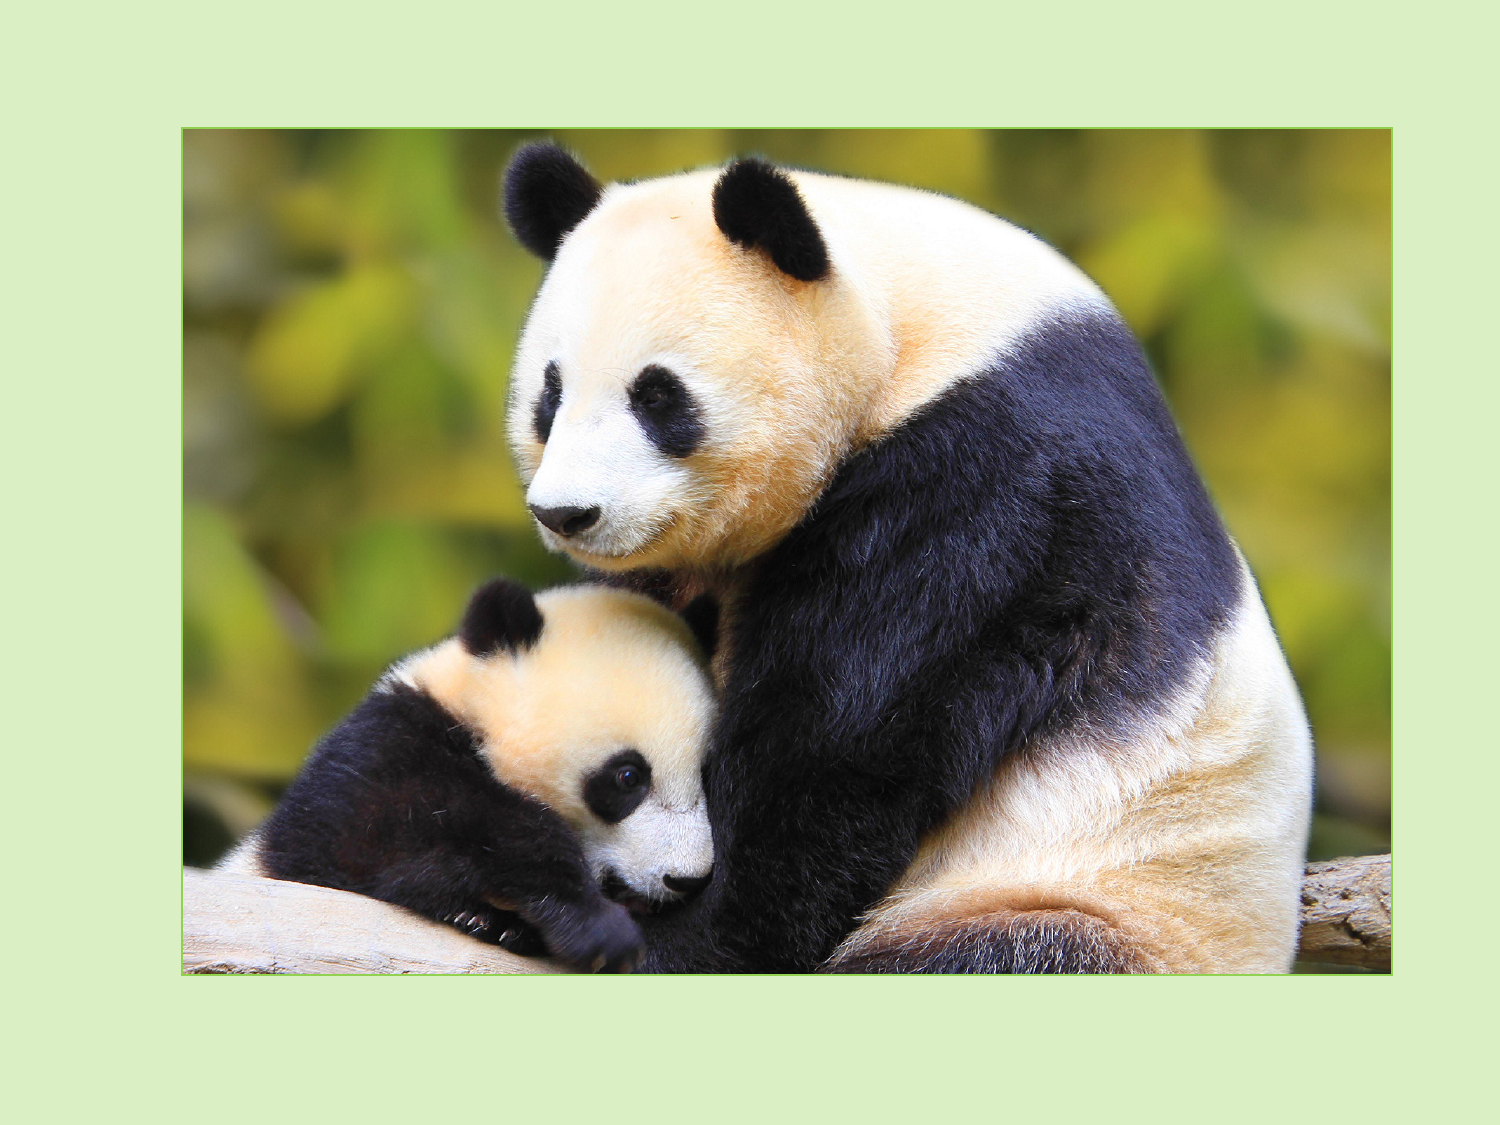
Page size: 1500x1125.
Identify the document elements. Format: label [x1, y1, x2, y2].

picture [182, 128, 1392, 975]
